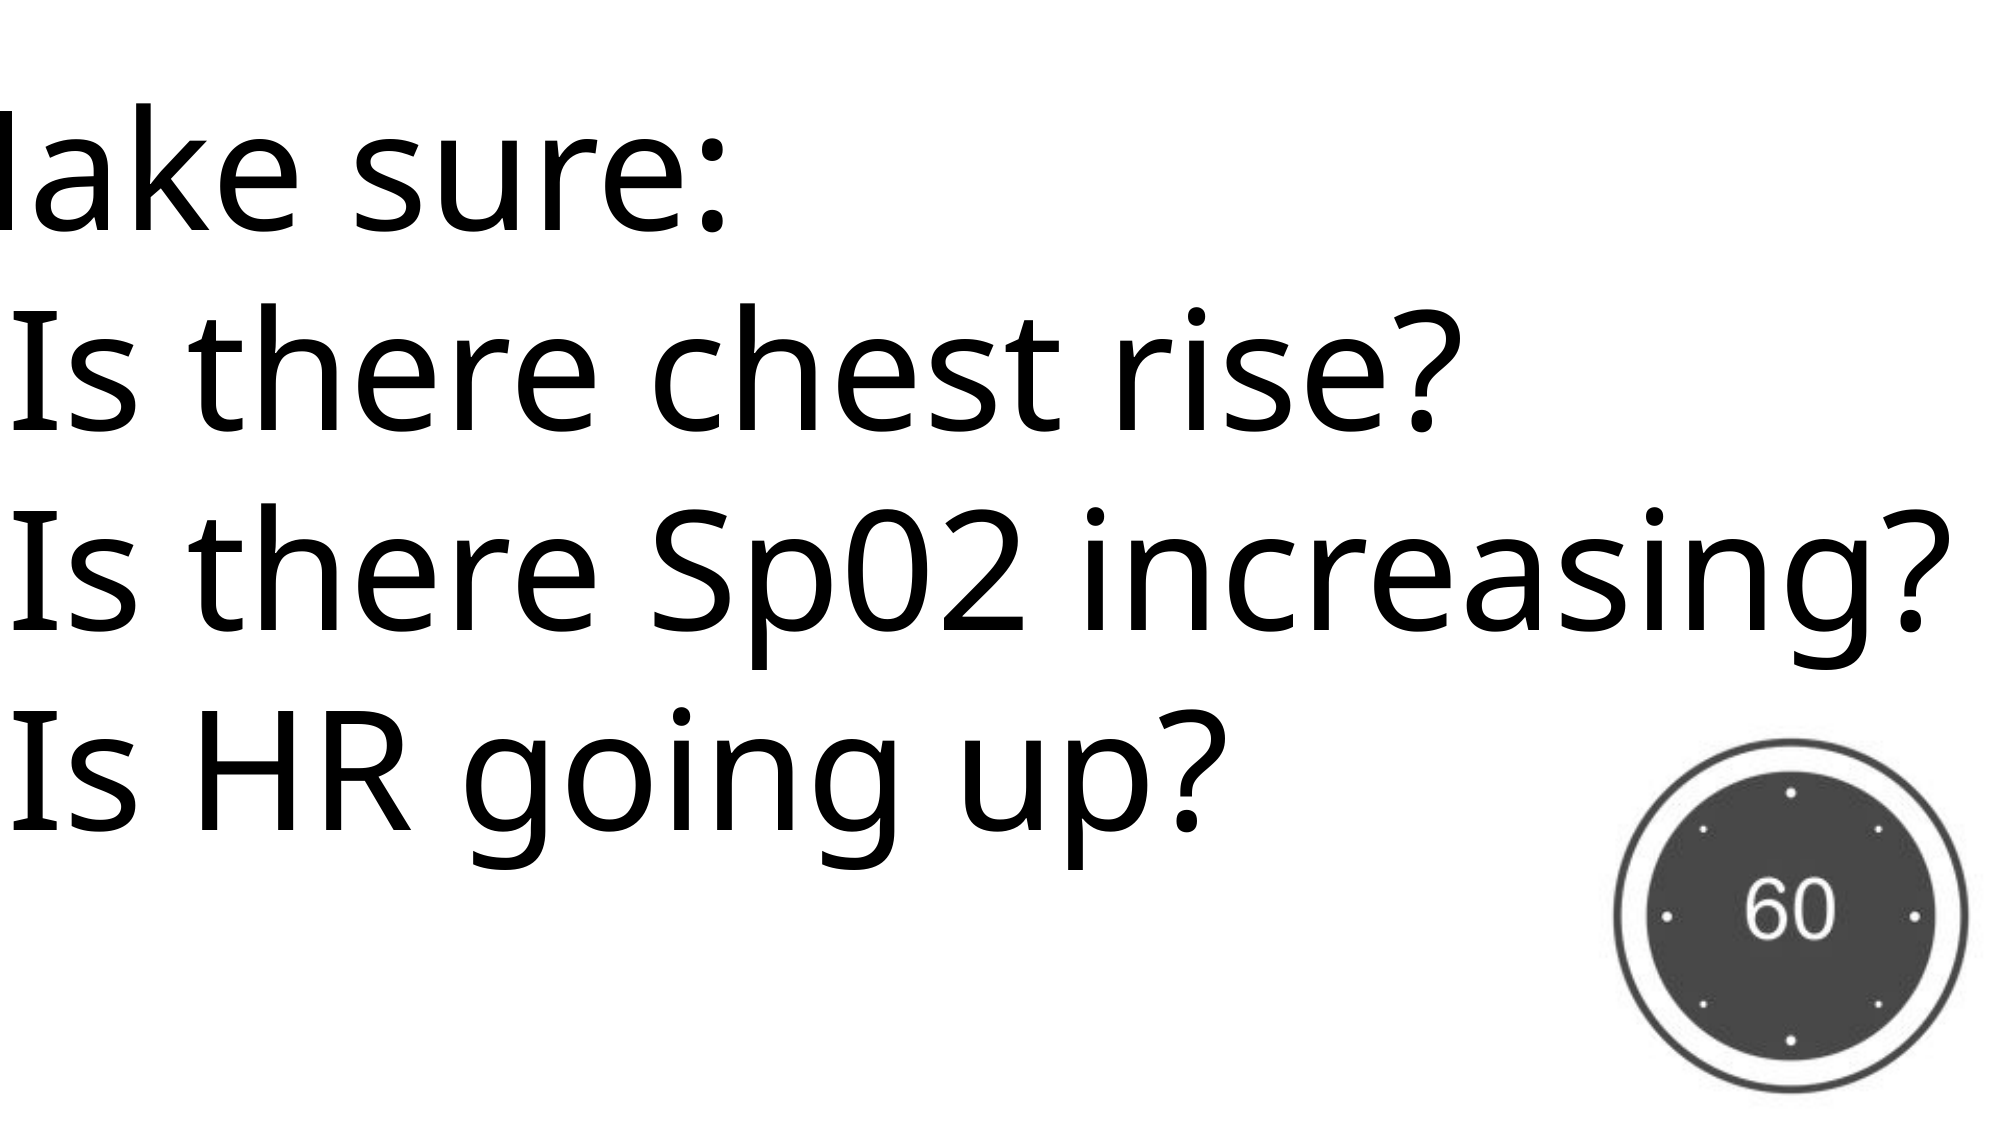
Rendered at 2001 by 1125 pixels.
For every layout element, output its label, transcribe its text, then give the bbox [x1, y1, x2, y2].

text_box Make sure: Is there chest rise? Is there Sp02 increasing? Is HR going up? [0, 56, 1970, 871]
picture [1583, 708, 2000, 1125]
